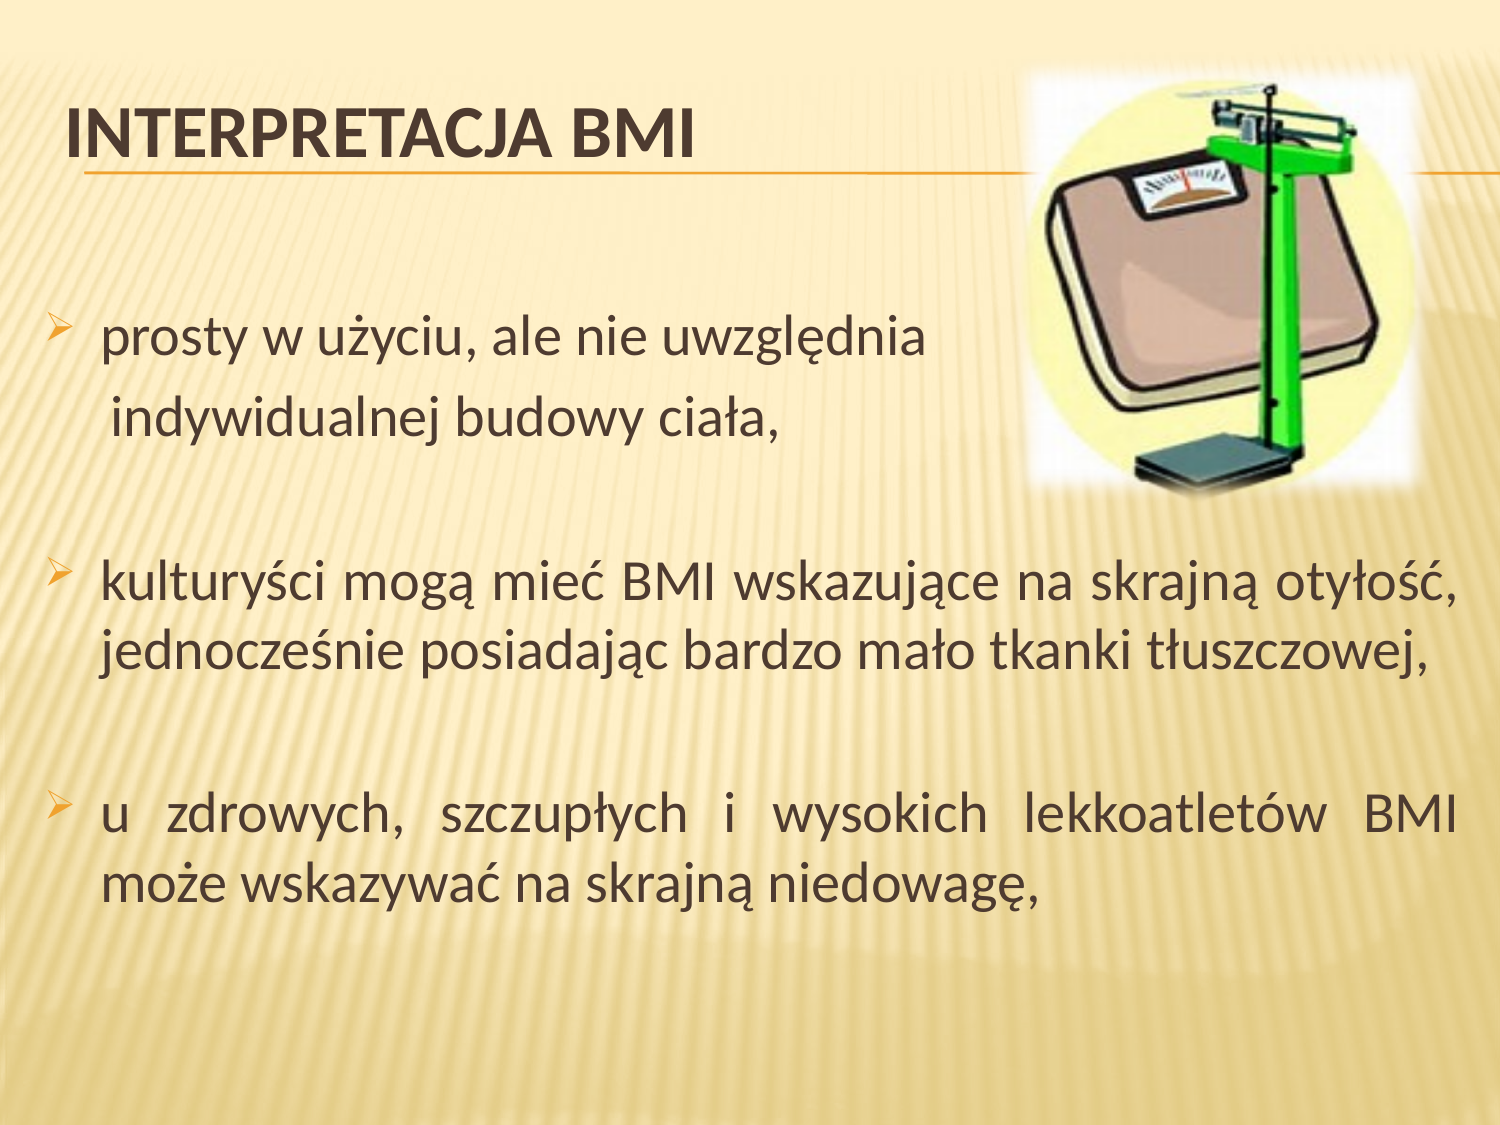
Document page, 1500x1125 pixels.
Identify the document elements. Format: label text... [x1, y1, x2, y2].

list prosty w użyciu, ale nie uwzględnia indywidualnej budowy ciała, kulturyści mogą mieć BMI wskazujące na skrajną otyłość, jednocześnie posiadając bardzo mało tkanki tłuszczowej, u zdrowych, szczupłych i wysokich lekkoatletów BMI może wskazywać na skrajną niedowagę, [29, 208, 1475, 1071]
picture [1009, 54, 1436, 504]
title INTERPRETACJA BMI [50, 42, 1475, 208]
